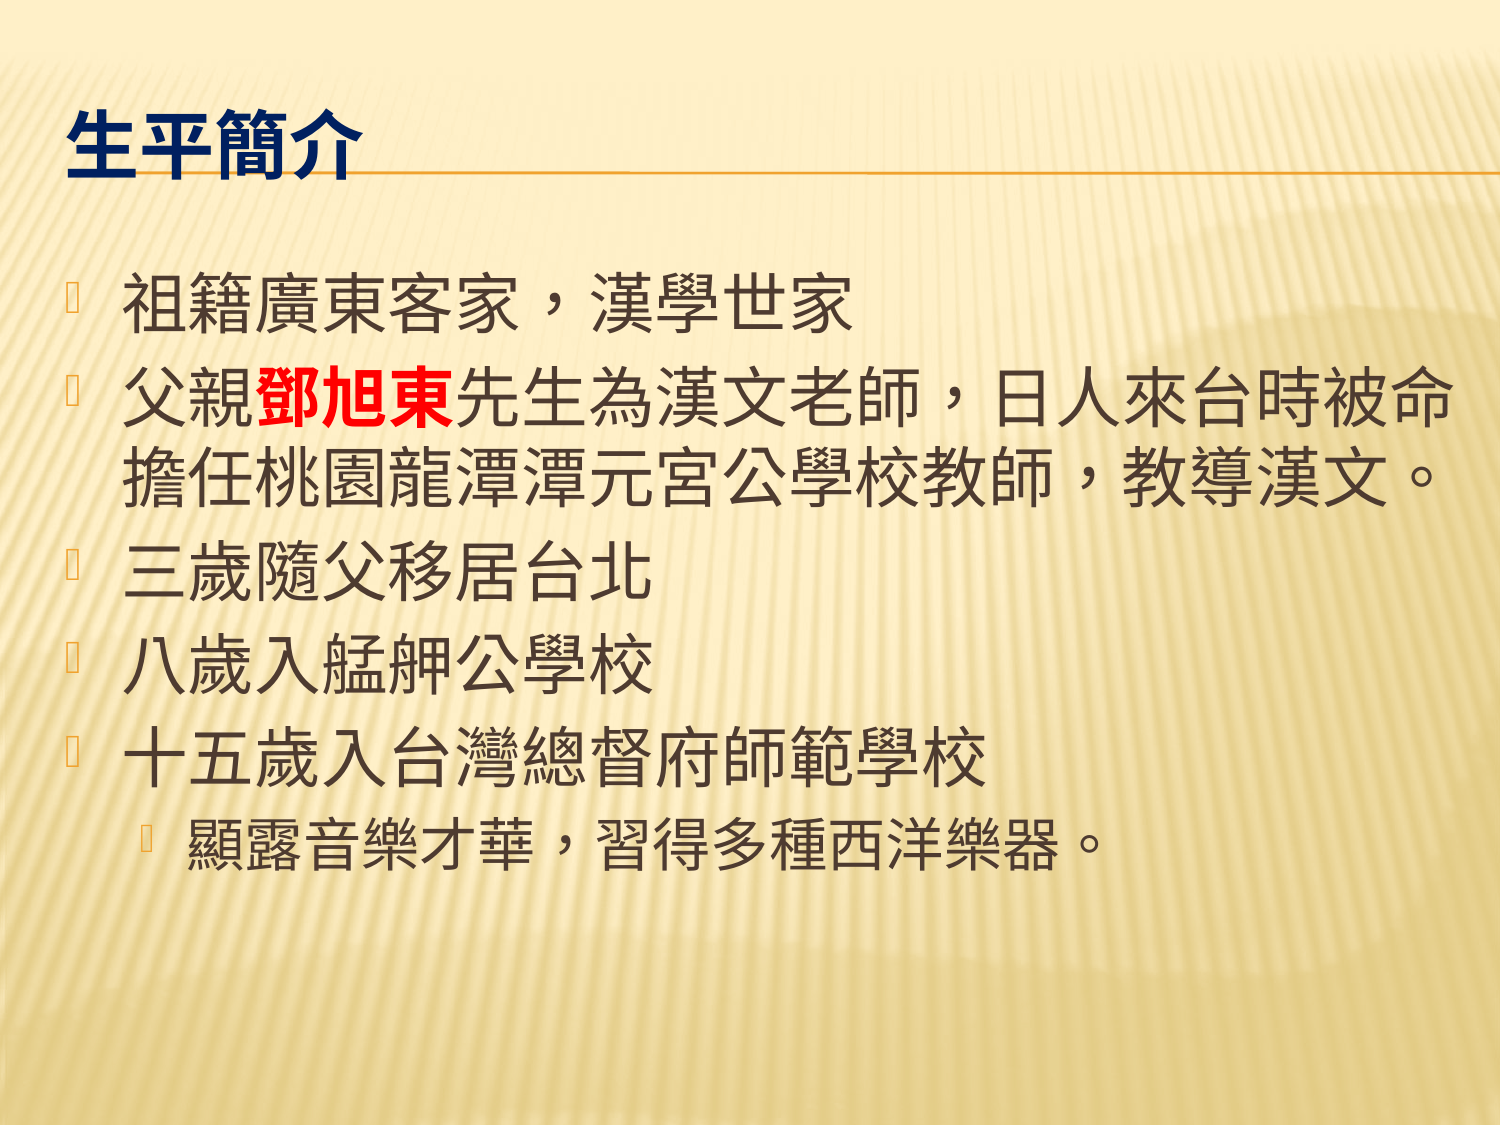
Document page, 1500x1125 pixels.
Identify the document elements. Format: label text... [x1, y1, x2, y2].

title 生平簡介 [50, 75, 1475, 213]
list 祖籍廣東客家，漢學世家 父親鄧旭東先生為漢文老師，日人來台時被命擔任桃園龍潭潭元宮公學校教師，教導漢文。 三歲隨父移居台北 八歲入艋舺公學校 十五歲入台灣總督府師範學校 顯露音樂才華，習得多種西洋樂器。 [50, 254, 1475, 998]
